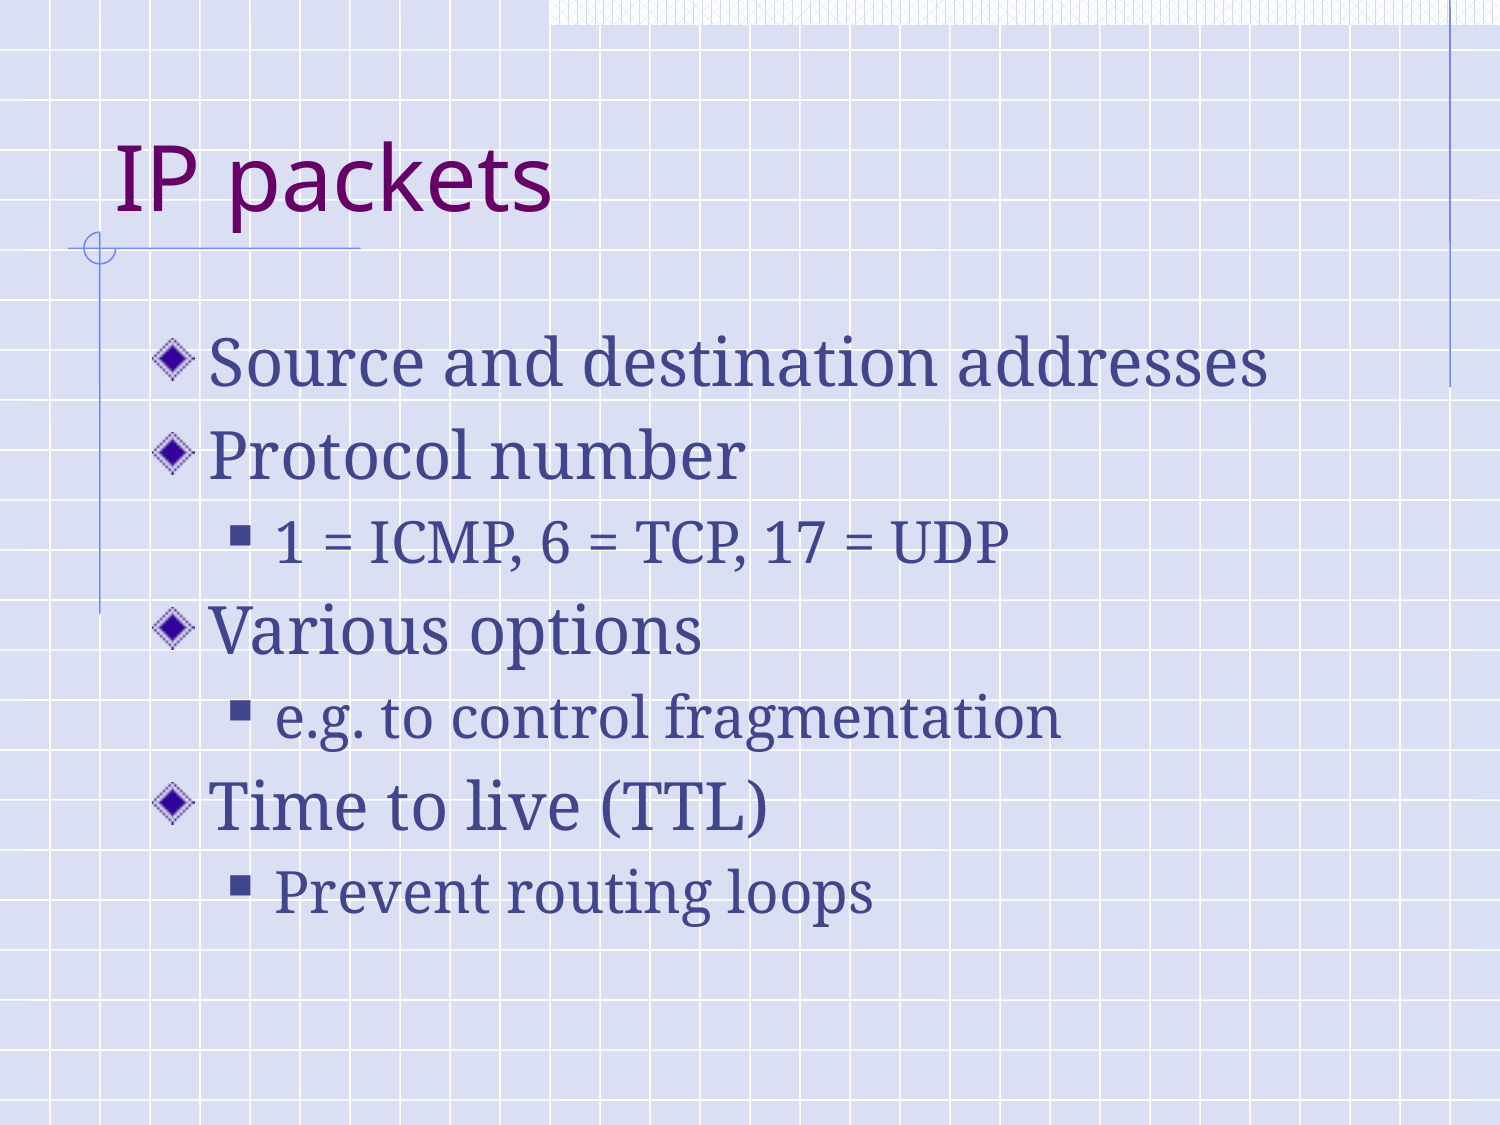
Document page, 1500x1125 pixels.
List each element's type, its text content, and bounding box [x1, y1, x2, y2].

list Source and destination addresses Protocol number 1 = ICMP, 6 = TCP, 17 = UDP Various options e.g. to control fragmentation Time to live (TTL) Prevent routing loops [137, 312, 1413, 988]
picture [152, 782, 195, 825]
picture [152, 432, 195, 475]
title IP packets [99, 50, 1375, 238]
picture [152, 607, 195, 650]
picture [152, 338, 195, 381]
